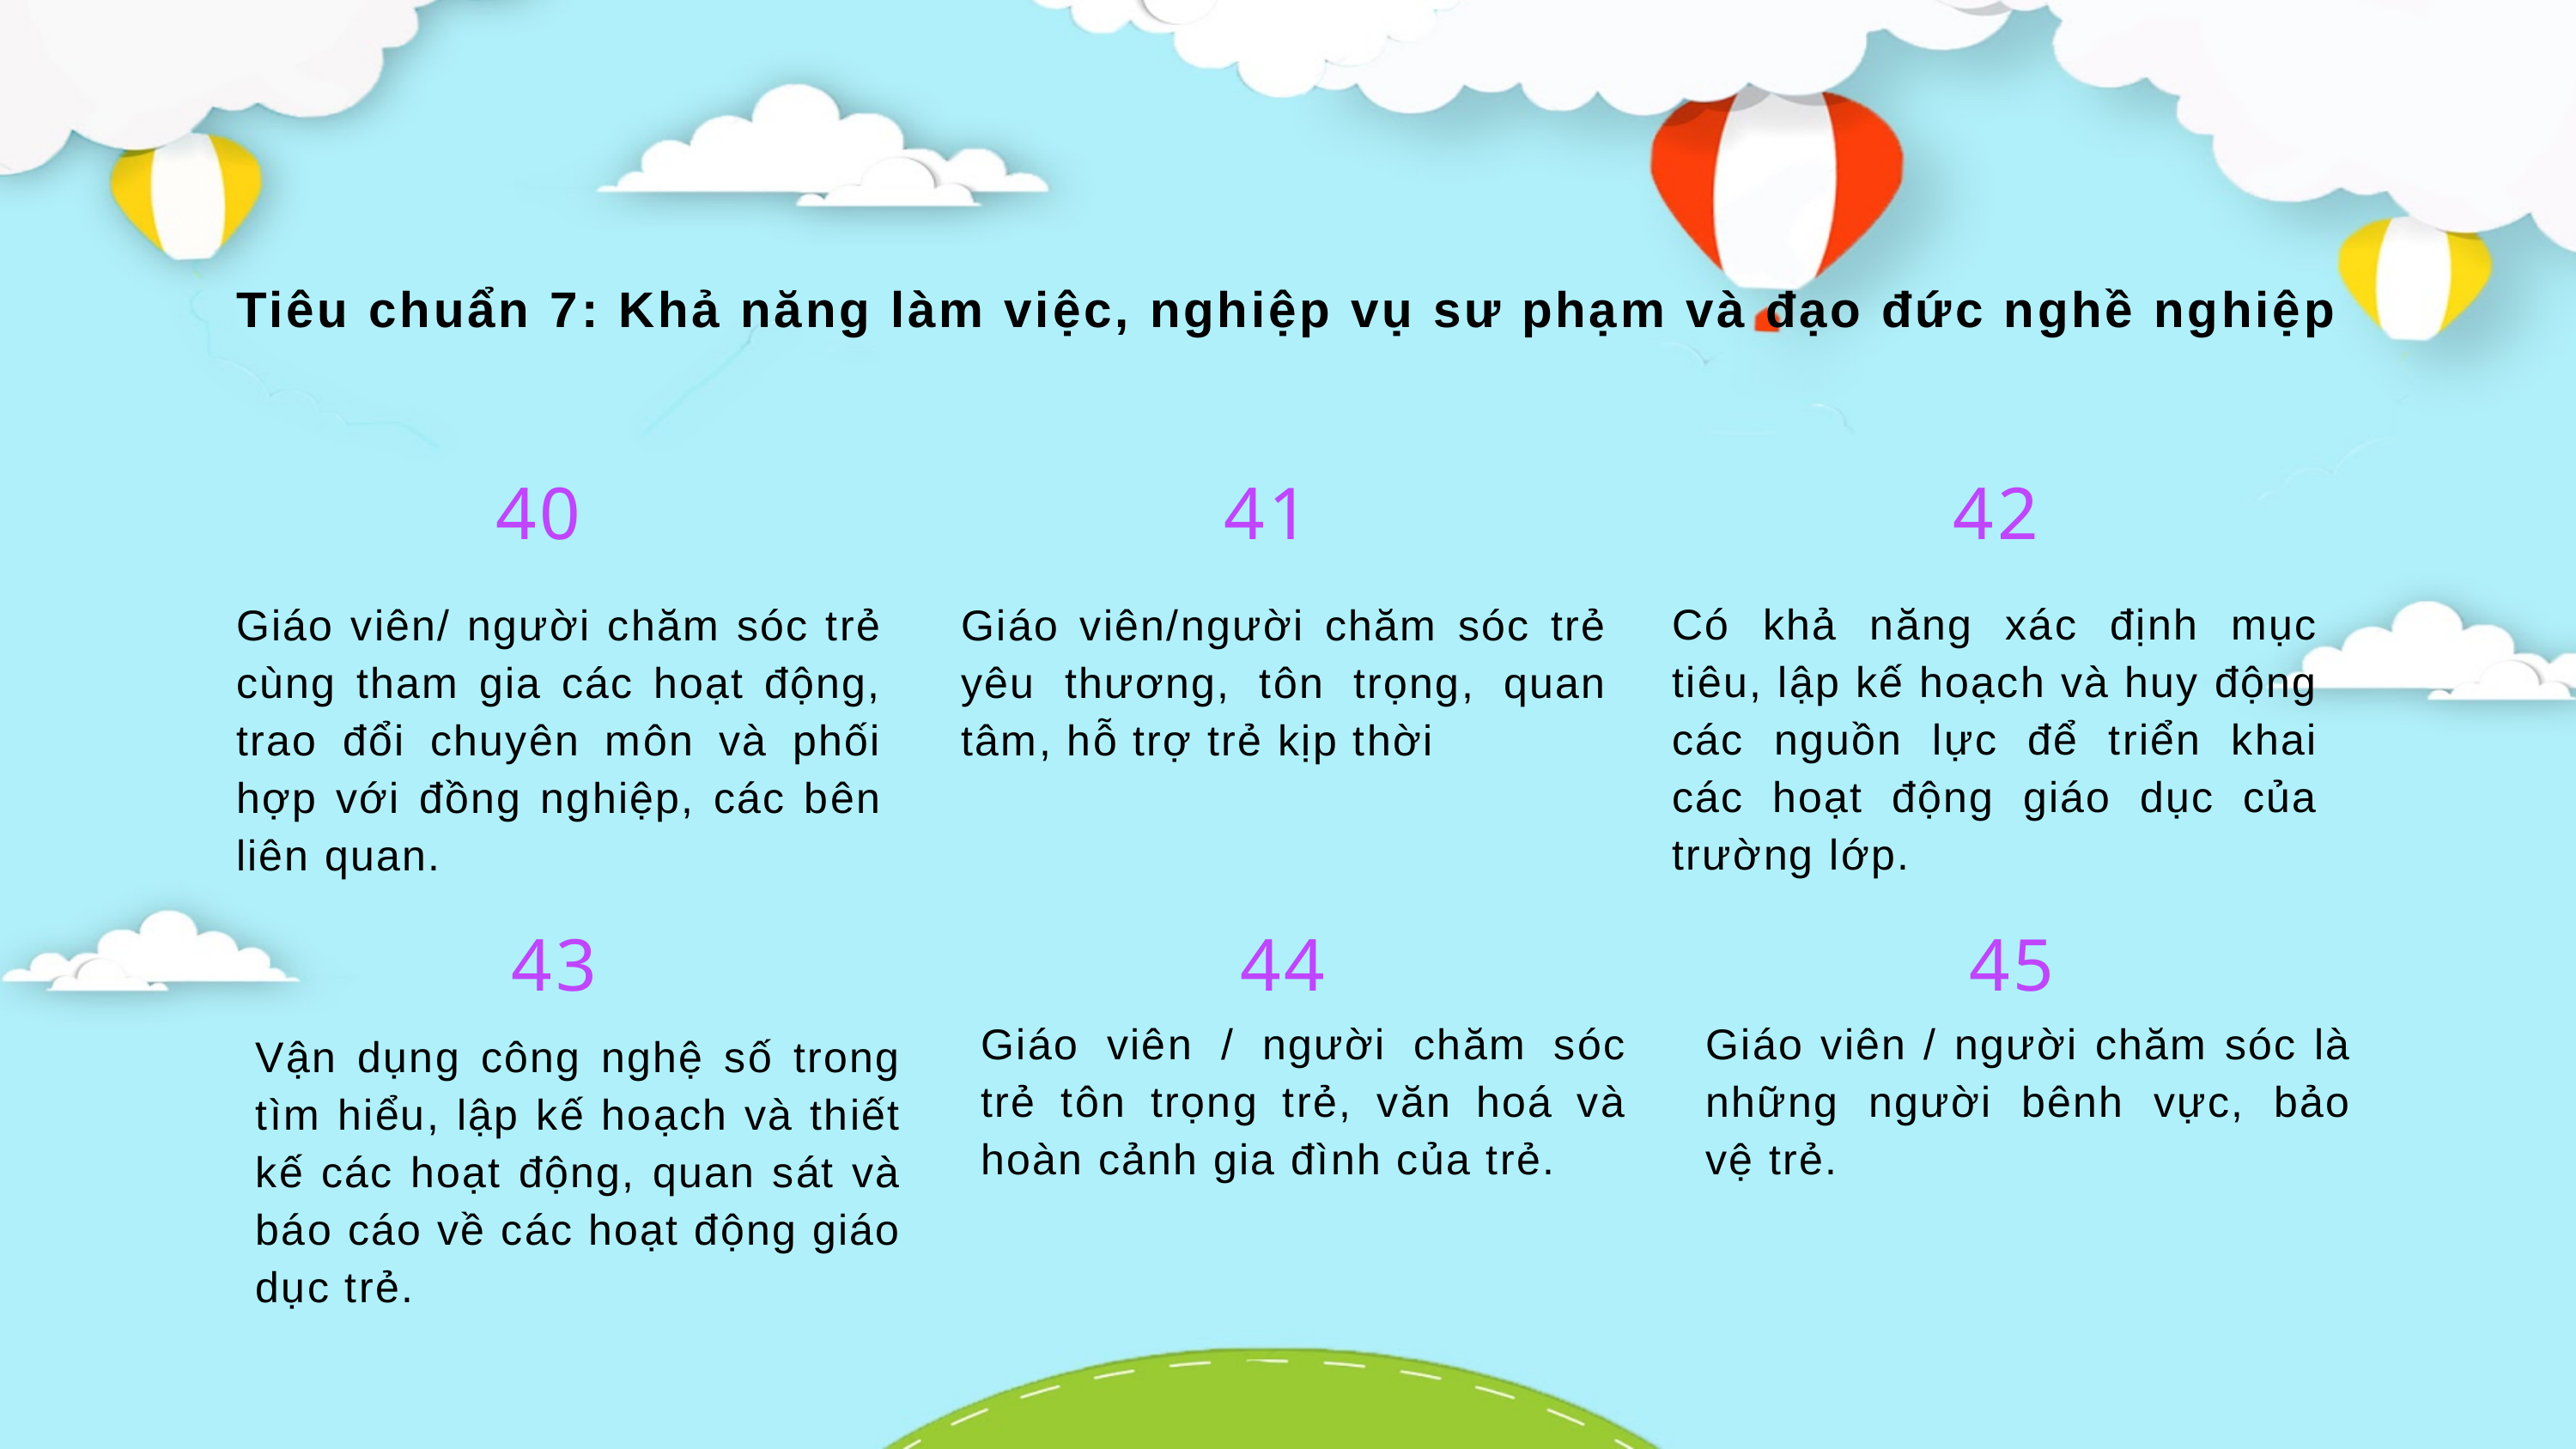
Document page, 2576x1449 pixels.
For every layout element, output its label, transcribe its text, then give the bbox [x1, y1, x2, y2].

text_box 43 [465, 905, 644, 1006]
picture [0, 0, 2576, 1449]
text_box 44 [1193, 905, 1373, 1006]
text_box 40 [448, 454, 628, 555]
text_box Giáo viên / người chăm sóc là những người bênh vực, bảo vệ trẻ. [1705, 1010, 2353, 1184]
text_box Giáo viên / người chăm sóc trẻ tôn trọng trẻ, văn hoá và hoàn cảnh gia đình của trẻ. [981, 1010, 1628, 1184]
text_box Vận dụng công nghệ số trong tìm hiểu, lập kế hoạch và thiết kế các hoạt động, quan sát và báo cáo về các hoạt động giáo dục trẻ. [255, 1023, 903, 1312]
text_box Có khả năng xác định mục tiêu, lập kế hoạch và huy động các nguồn lực để triển khai các hoạt động giáo dục của trường lớp. [1672, 591, 2319, 879]
text_box 45 [1922, 905, 2101, 1006]
text_box 41 [1177, 454, 1357, 555]
text_box Tiêu chuẩn 7: Khả năng làm việc, nghiệp vụ sư phạm và đạo đức nghề nghiệp [236, 267, 2353, 375]
text_box Giáo viên/người chăm sóc trẻ yêu thương, tôn trọng, quan tâm, hỗ trợ trẻ kịp thời [961, 591, 1609, 765]
text_box Giáo viên/ người chăm sóc trẻ cùng tham gia các hoạt động, trao đổi chuyên môn và phối hợp với đồng nghiệp, các bên liên quan. [236, 591, 884, 880]
text_box 42 [1906, 454, 2086, 555]
